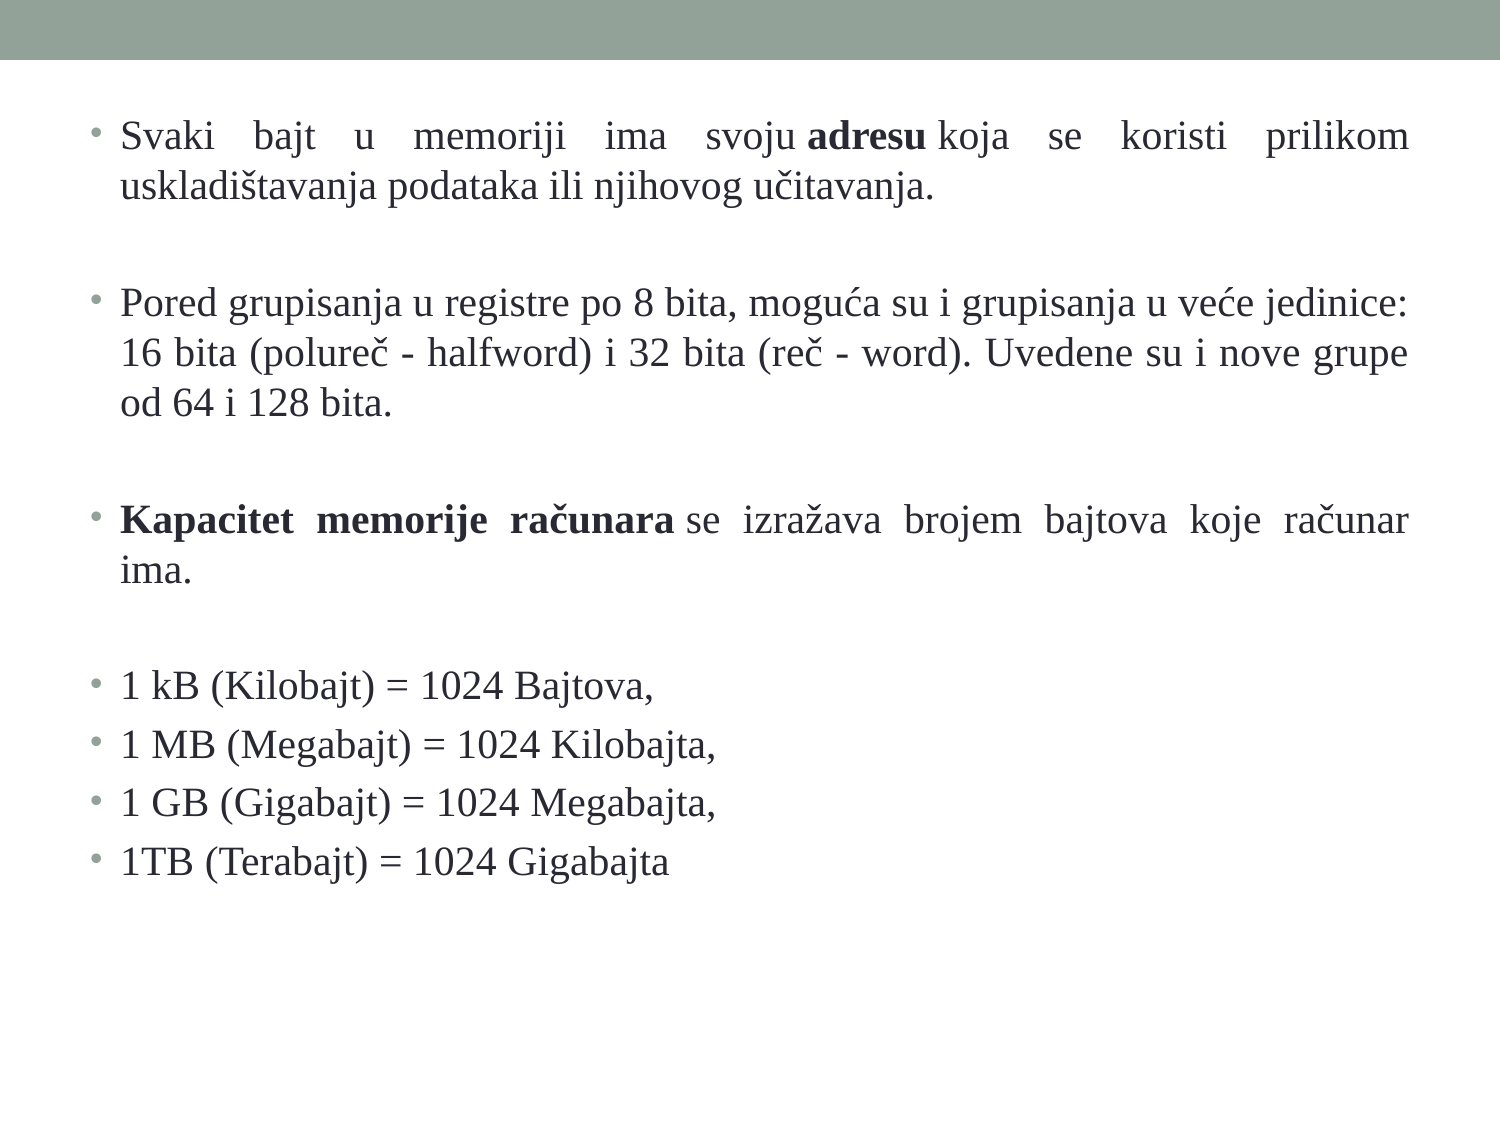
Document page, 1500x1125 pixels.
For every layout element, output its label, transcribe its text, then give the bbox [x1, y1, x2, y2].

list Svaki bajt u memoriji ima svoju adresu koja se koristi prilikom uskladištavanja podataka ili njihovog učitavanja. Pored grupisanja u registre po 8 bita, moguća su i grupisanja u veće jedinice: 16 bita (polureč - halfword) i 32 bita (reč - word). Uvedene su i nove grupe od 64 i 128 bita. Kapacitet memorije računara se izražava brojem bajtova koje računar ima. 1 kB (Kilobajt) = 1024 Bajtova, 1 MB (Megabajt) = 1024 Kilobajta, 1 GB (Gigabajt) = 1024 Megabajta, 1TB (Terabajt) = 1024 Gigabajta [75, 99, 1425, 1063]
